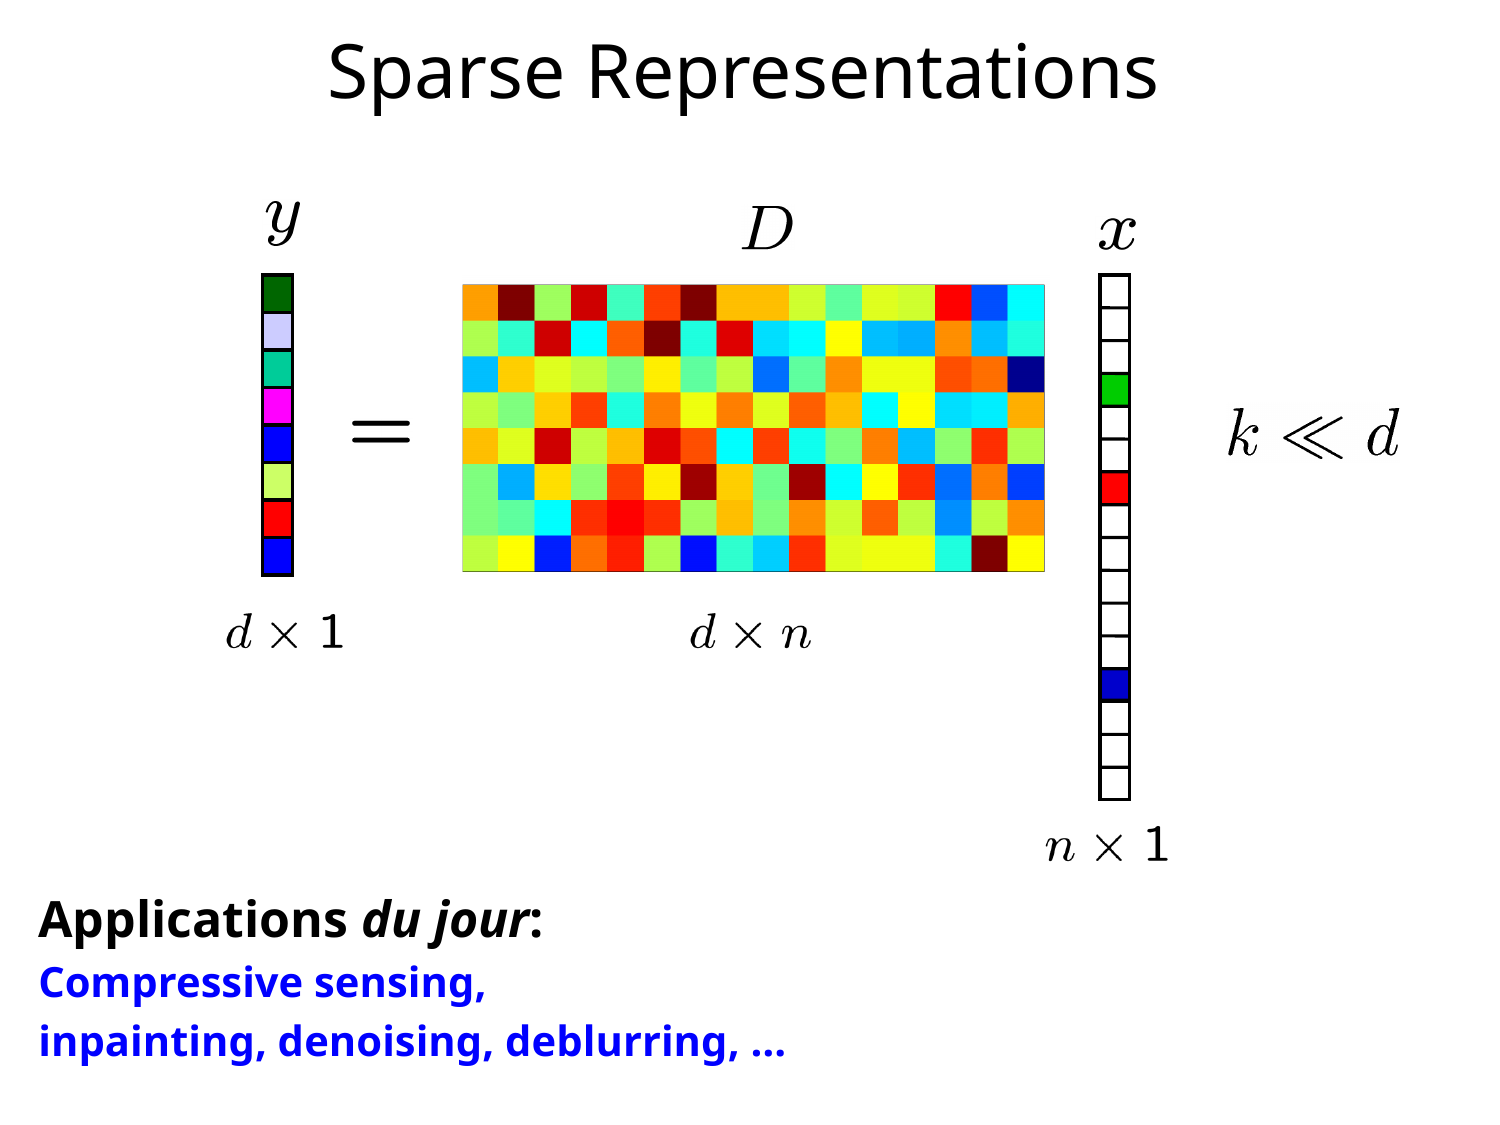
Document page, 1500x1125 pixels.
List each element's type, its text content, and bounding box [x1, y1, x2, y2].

picture [462, 274, 1050, 576]
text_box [1099, 274, 1131, 801]
picture [262, 199, 301, 251]
picture [689, 612, 813, 651]
title Sparse Representations [24, 0, 1463, 163]
picture [1226, 402, 1401, 463]
picture [349, 418, 413, 444]
picture [1043, 824, 1169, 863]
picture [1095, 216, 1138, 251]
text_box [262, 274, 293, 576]
picture [741, 204, 795, 251]
text_box Applications du jour: Compressive sensing, inpainting, denoising, deblurring, … [23, 231, 1461, 1112]
picture [225, 612, 344, 651]
